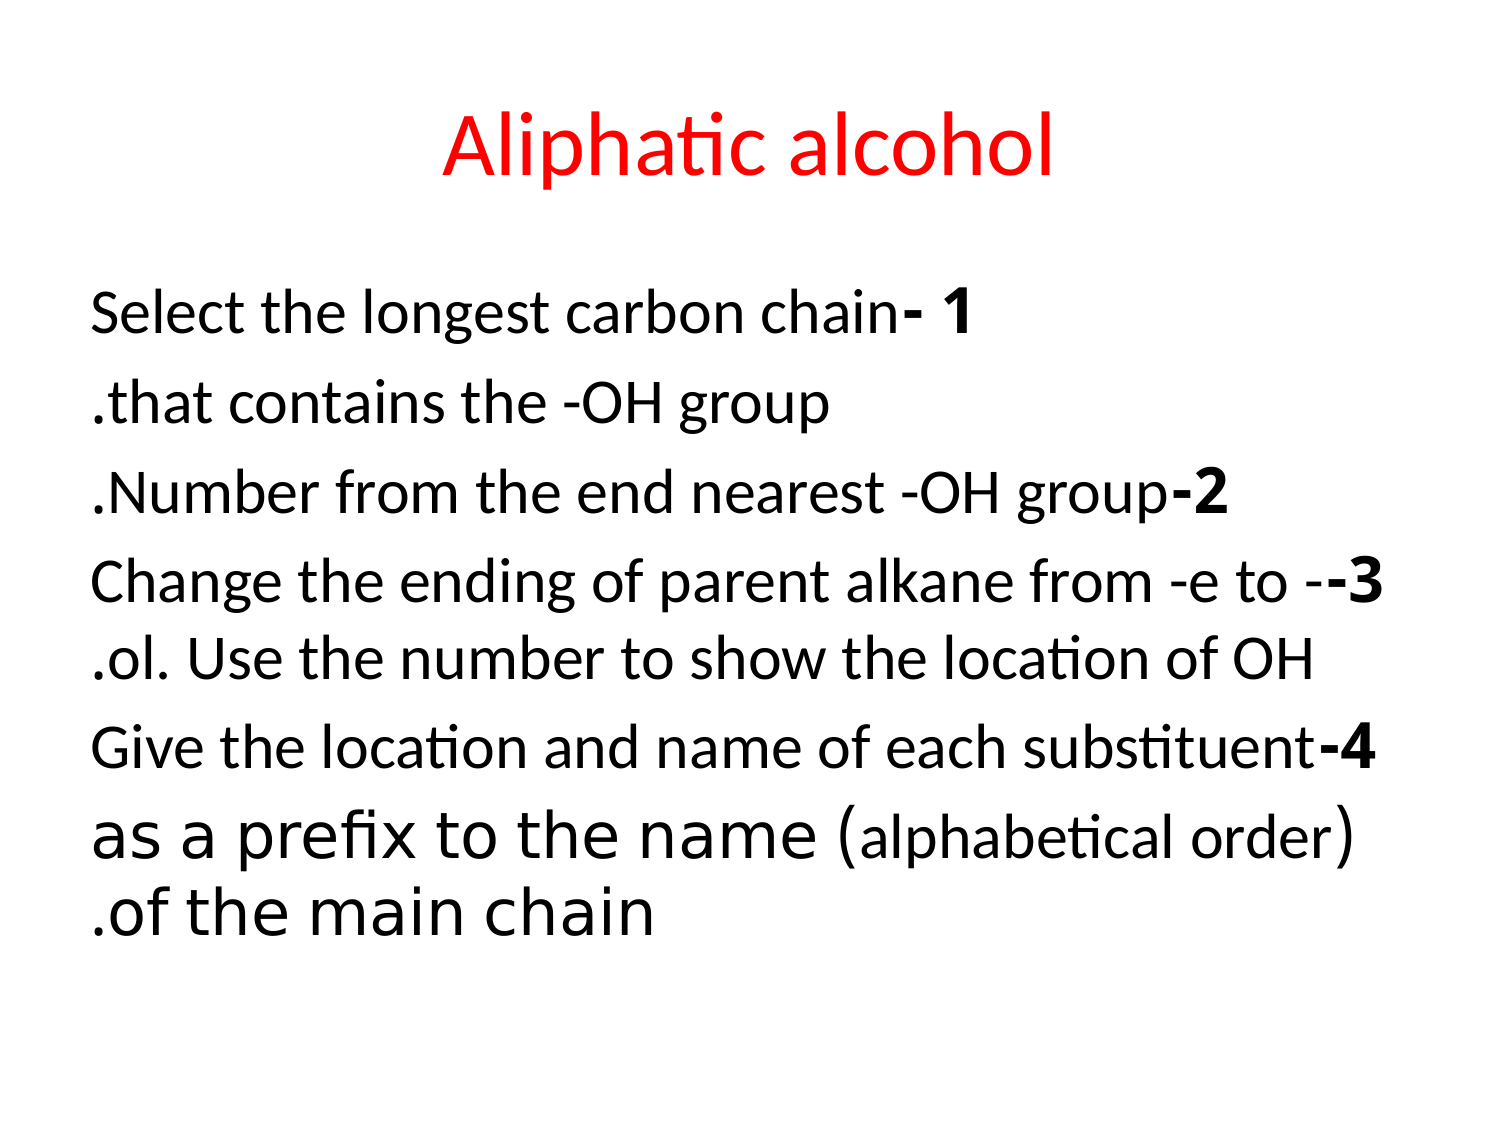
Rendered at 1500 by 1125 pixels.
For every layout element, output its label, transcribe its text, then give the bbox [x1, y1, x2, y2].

list 1 -Select the longest carbon chain that contains the -OH group. 2-Number from the end nearest -OH group. 3-Change the ending of parent alkane from -e to -ol. Use the number to show the location of OH. 4-Give the location and name of each substituent (alphabetical order) as a prefix to the name of the main chain. [75, 262, 1425, 1005]
title Aliphatic alcohol [75, 45, 1425, 233]
